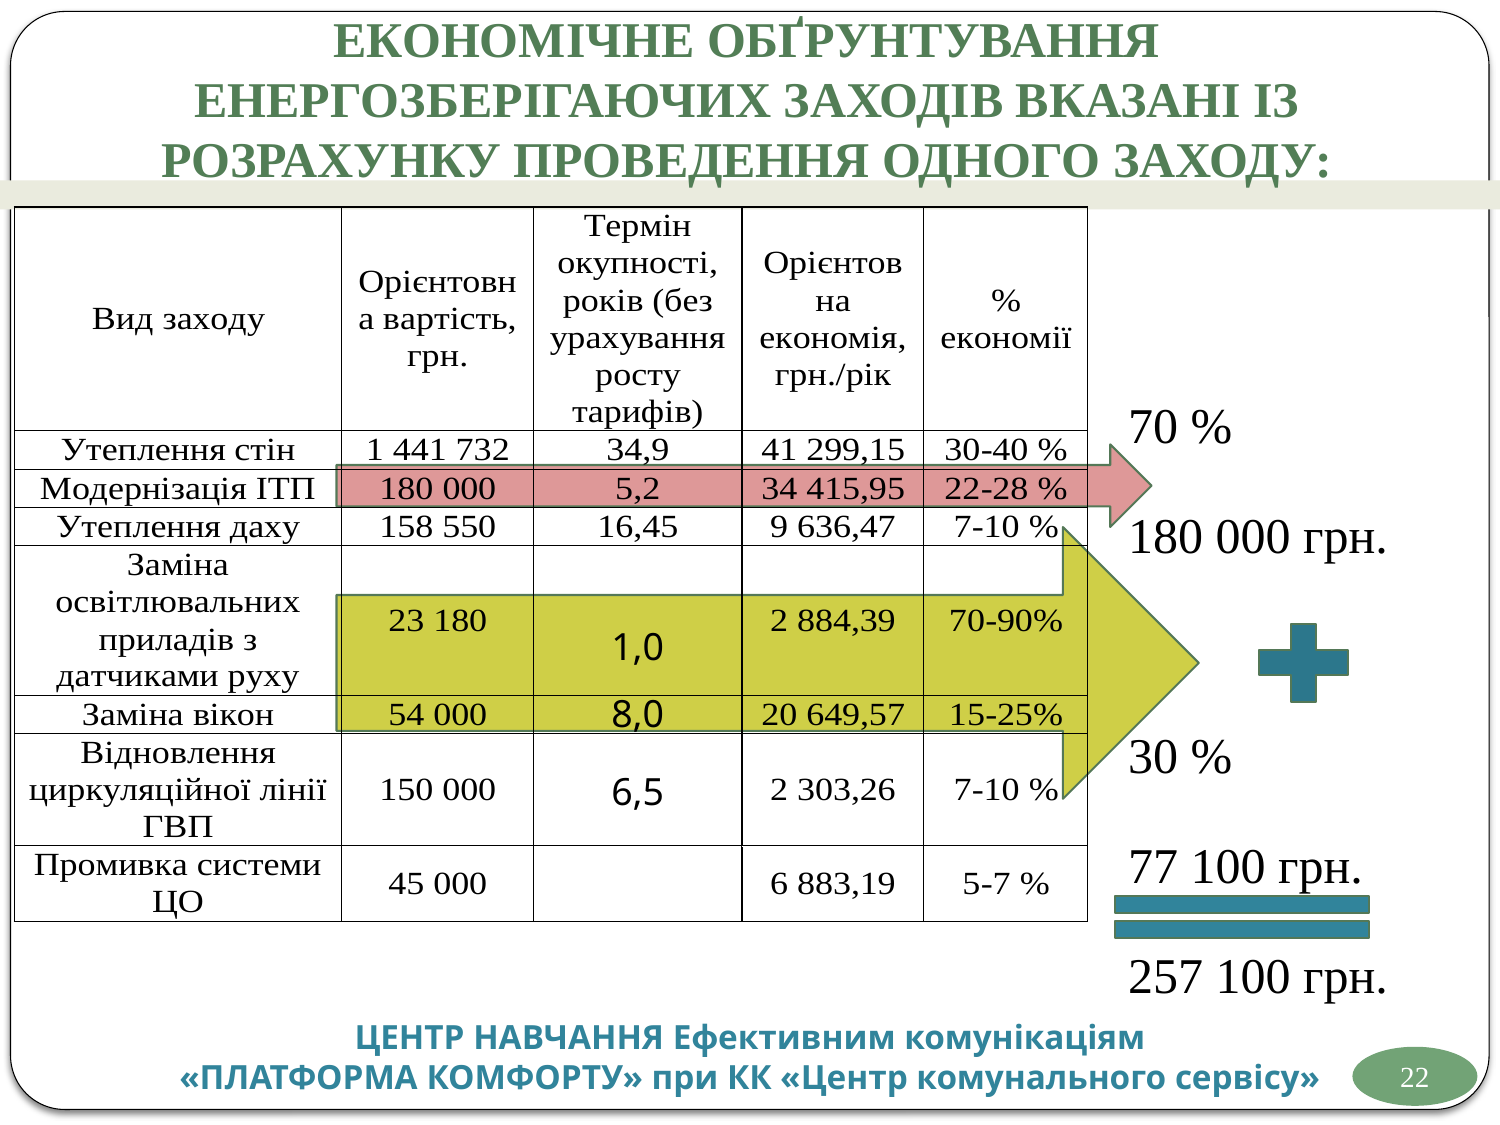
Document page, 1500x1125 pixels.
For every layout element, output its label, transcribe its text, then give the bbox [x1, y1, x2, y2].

footer ЦЕНТР НАВЧАННЯ Ефективним комунікаціям «ПЛАТФОРМА КОМФОРТУ» при КК «Центр комунального сервісу» [125, 1018, 1377, 1094]
text_box [1118, 920, 1370, 939]
text_box [1118, 580, 1200, 746]
list 70 % 180 000 грн. 30 % 77 100 грн. 257 100 грн. [1113, 206, 1447, 1047]
title ЕКОНОМІЧНЕ ОБҐРУНТУВАННЯ ЕНЕРГОЗБЕРІГАЮЧИХ ЗАХОДІВ ВКАЗАНІ ІЗ РОЗРАХУНКУ ПРОВЕДЕННЯ ОДНОГО ЗАХОДУ: [53, 78, 1442, 203]
text_box 22 [1352, 1046, 1478, 1106]
text_box [1118, 895, 1370, 914]
picture [0, 206, 1114, 953]
text_box [1258, 623, 1349, 703]
